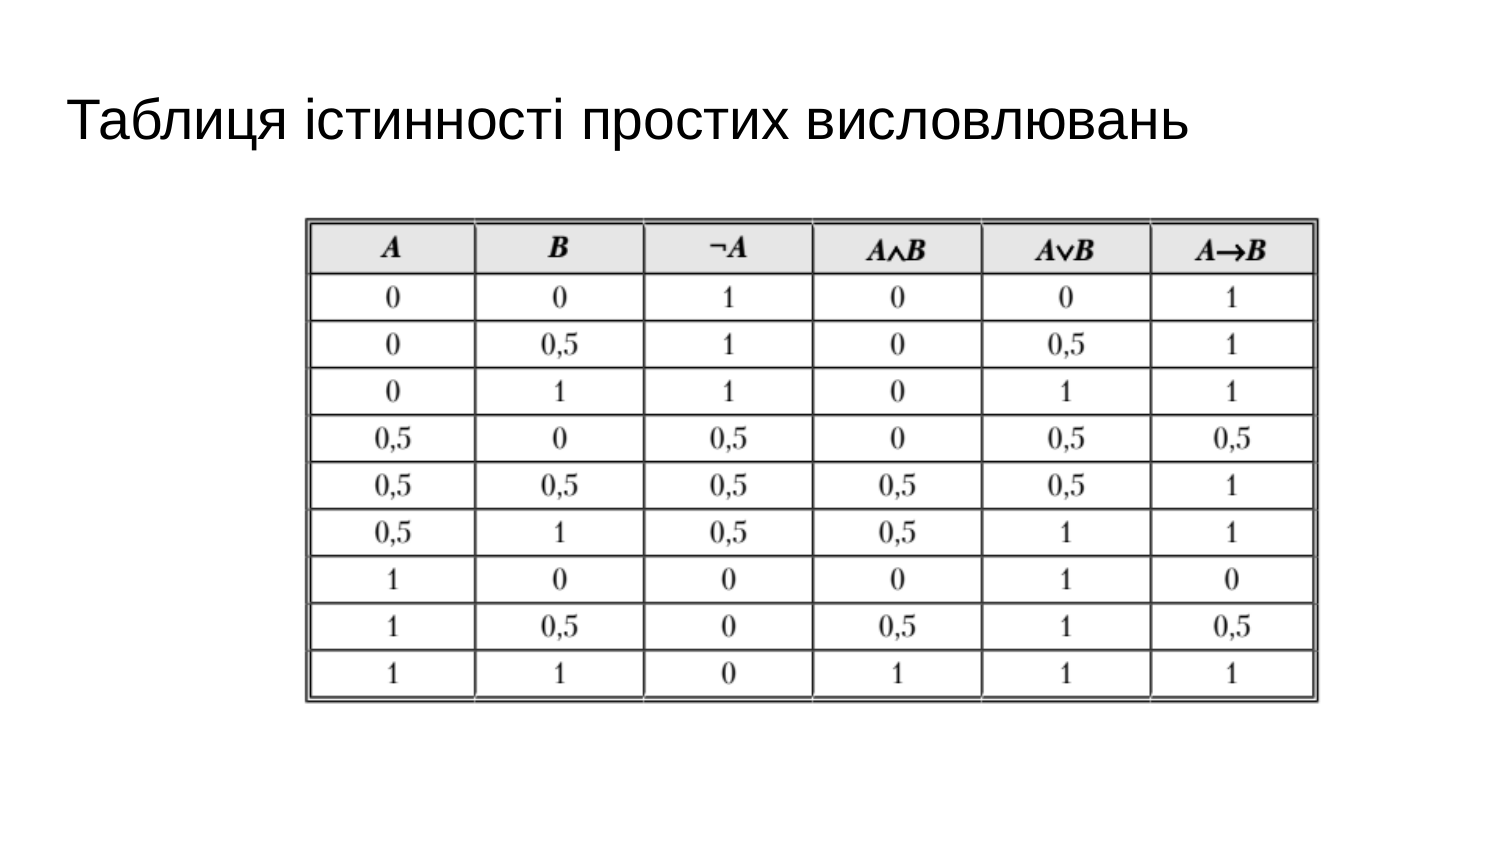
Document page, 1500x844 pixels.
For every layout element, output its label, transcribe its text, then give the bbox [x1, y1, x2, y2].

title Таблиця істинності простих висловлювань [51, 72, 1449, 167]
picture [299, 212, 1325, 707]
